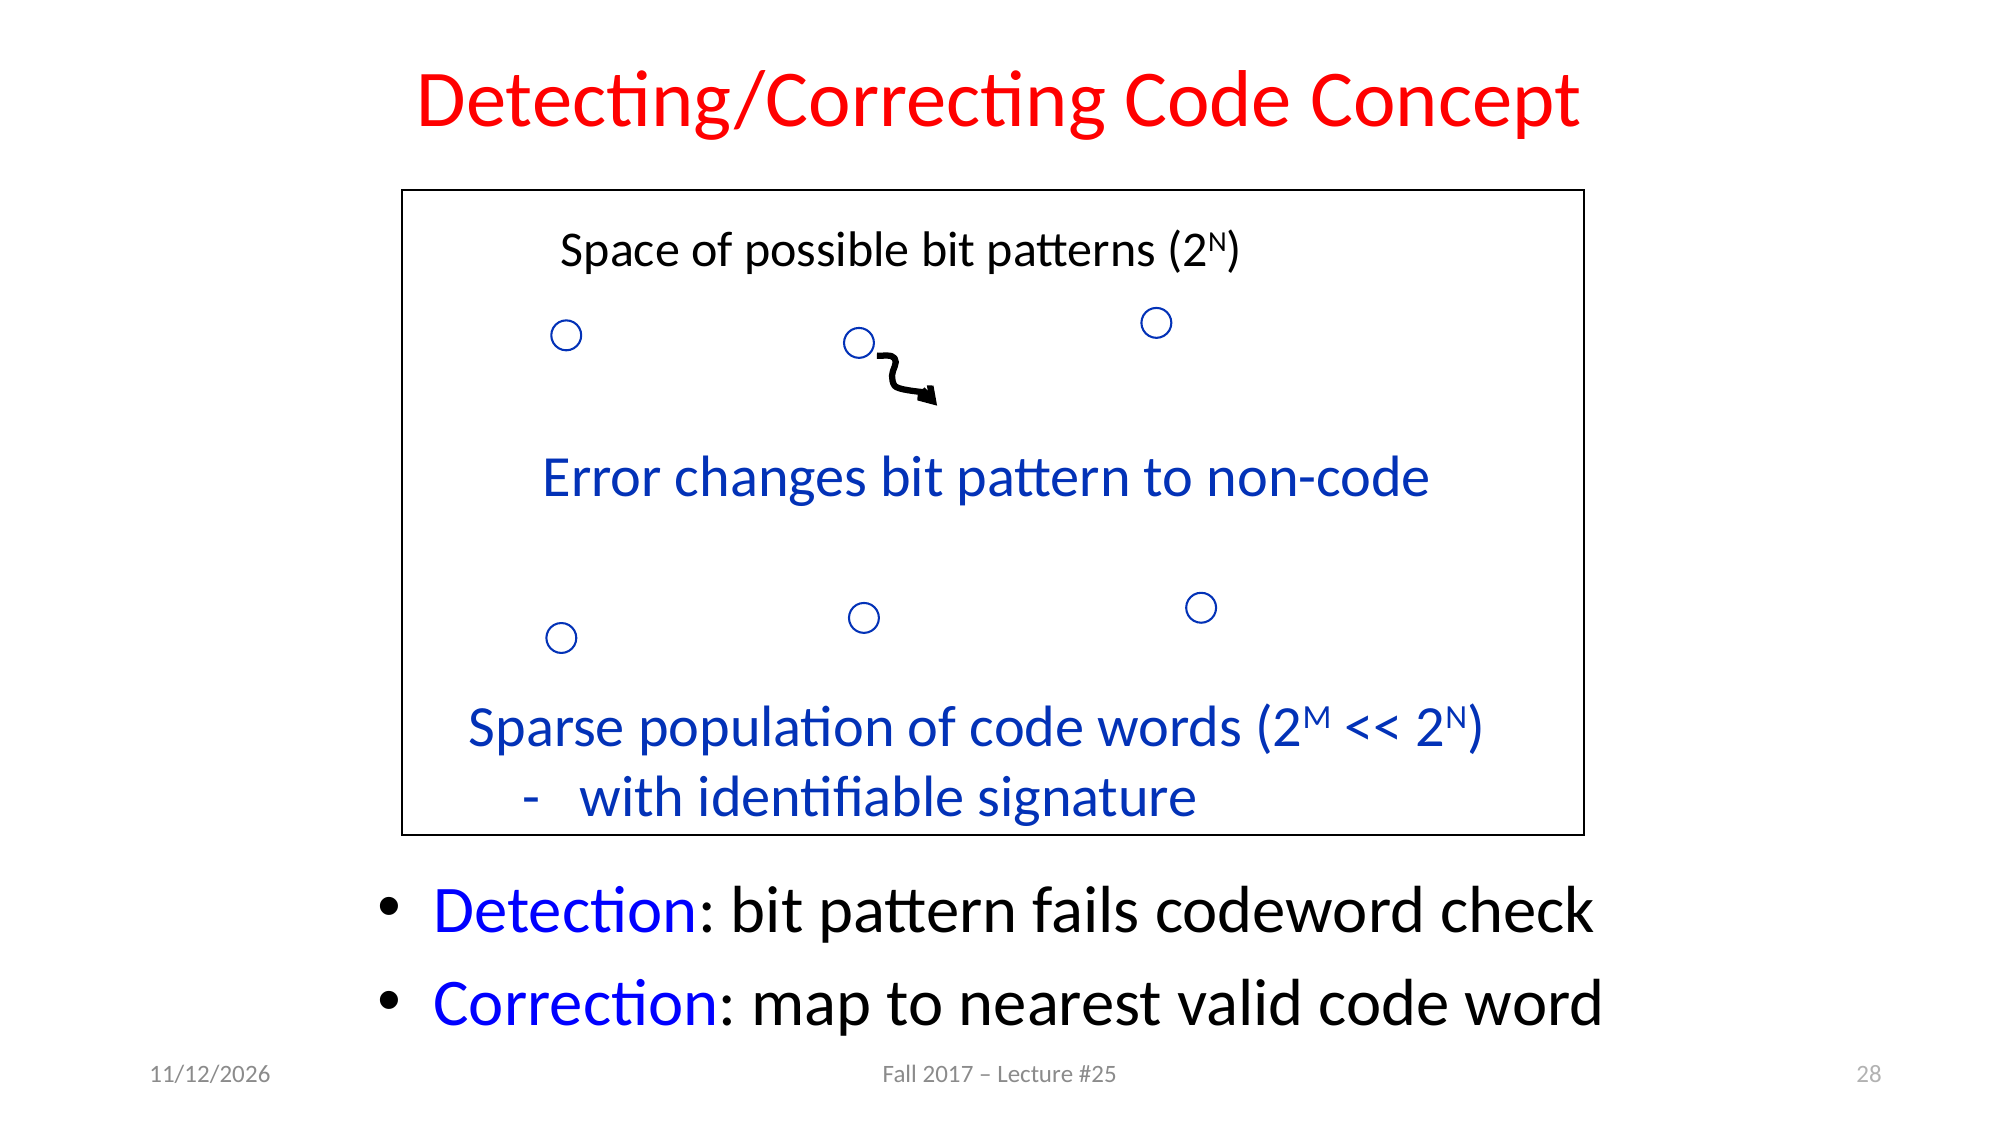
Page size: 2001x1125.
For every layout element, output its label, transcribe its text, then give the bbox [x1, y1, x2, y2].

list Detection: bit pattern fails codeword check Correction: map to nearest valid code word [362, 858, 1625, 1005]
text_box [401, 190, 1585, 835]
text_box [450, 307, 1518, 838]
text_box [527, 353, 1454, 517]
slide_number 28 [1546, 1042, 1897, 1103]
text_box 11/27/17 [134, 1042, 485, 1103]
text_box Space of possible bit patterns (2N) [546, 209, 1258, 284]
title Detecting/Correcting Code Concept [324, 0, 1675, 189]
text_box Fall 2017 – Lecture #25 [762, 1042, 1238, 1103]
